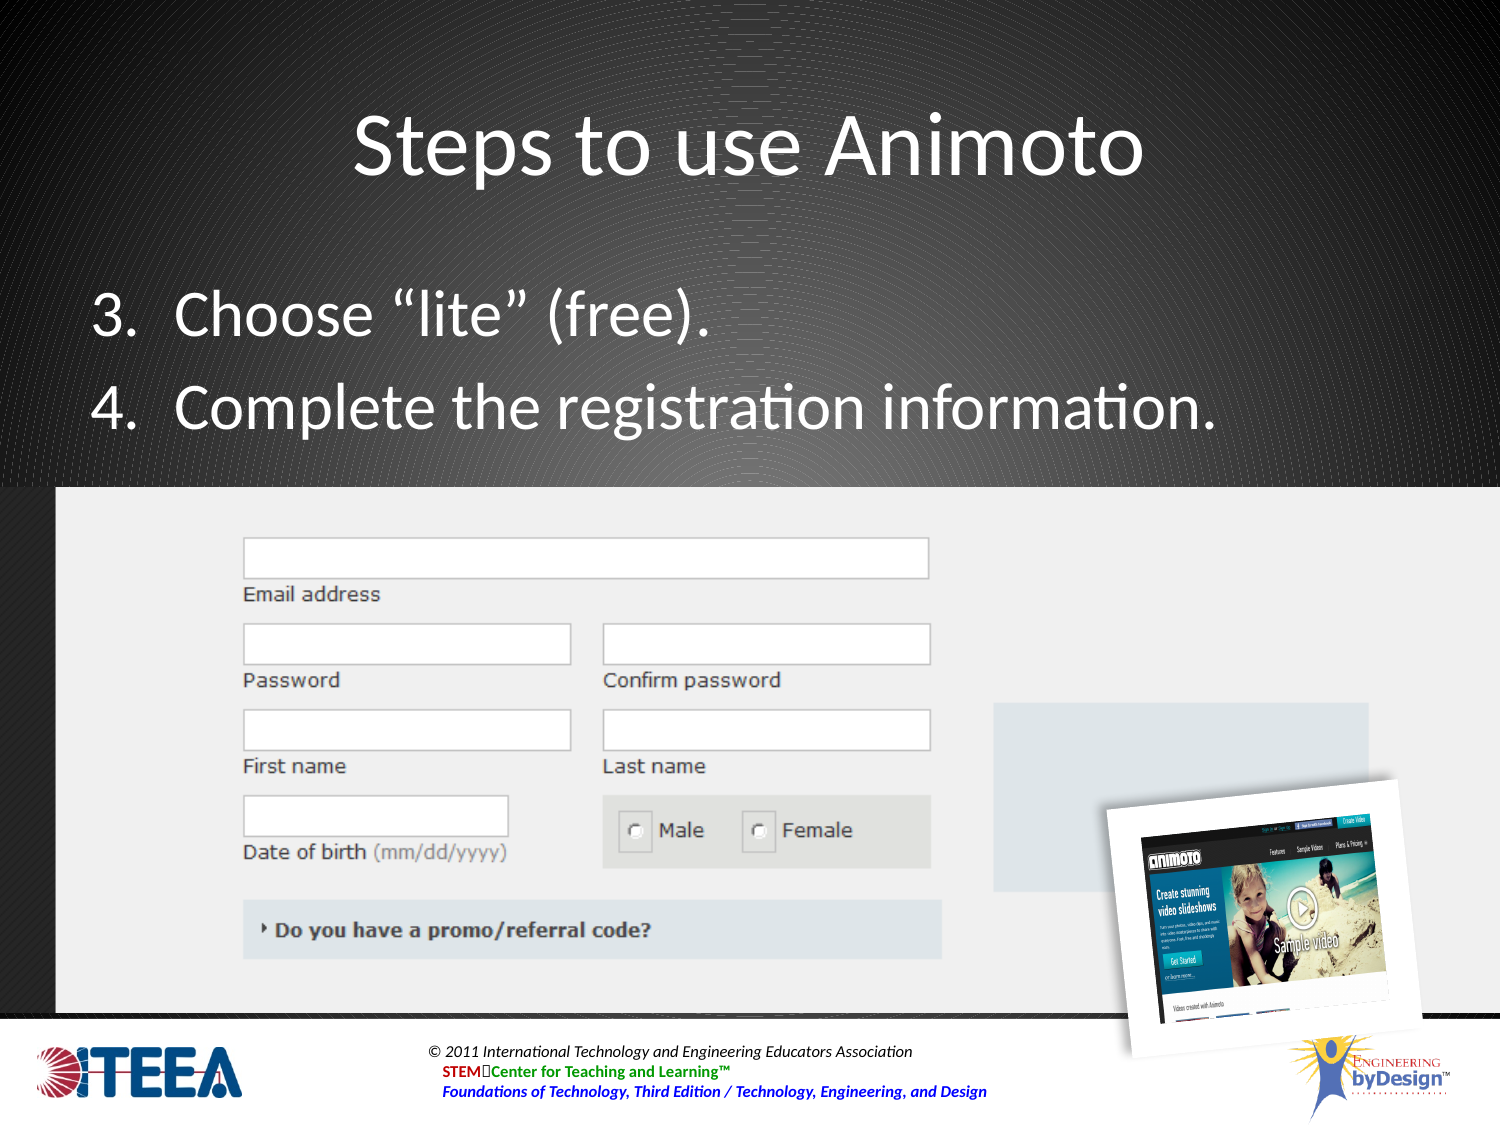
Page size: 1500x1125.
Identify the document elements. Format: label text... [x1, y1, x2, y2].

list Choose “lite” (free). Complete the registration information. [75, 262, 1425, 485]
picture [0, 487, 1500, 1125]
title Steps to use Animoto [75, 45, 1425, 233]
picture [37, 1047, 242, 1098]
